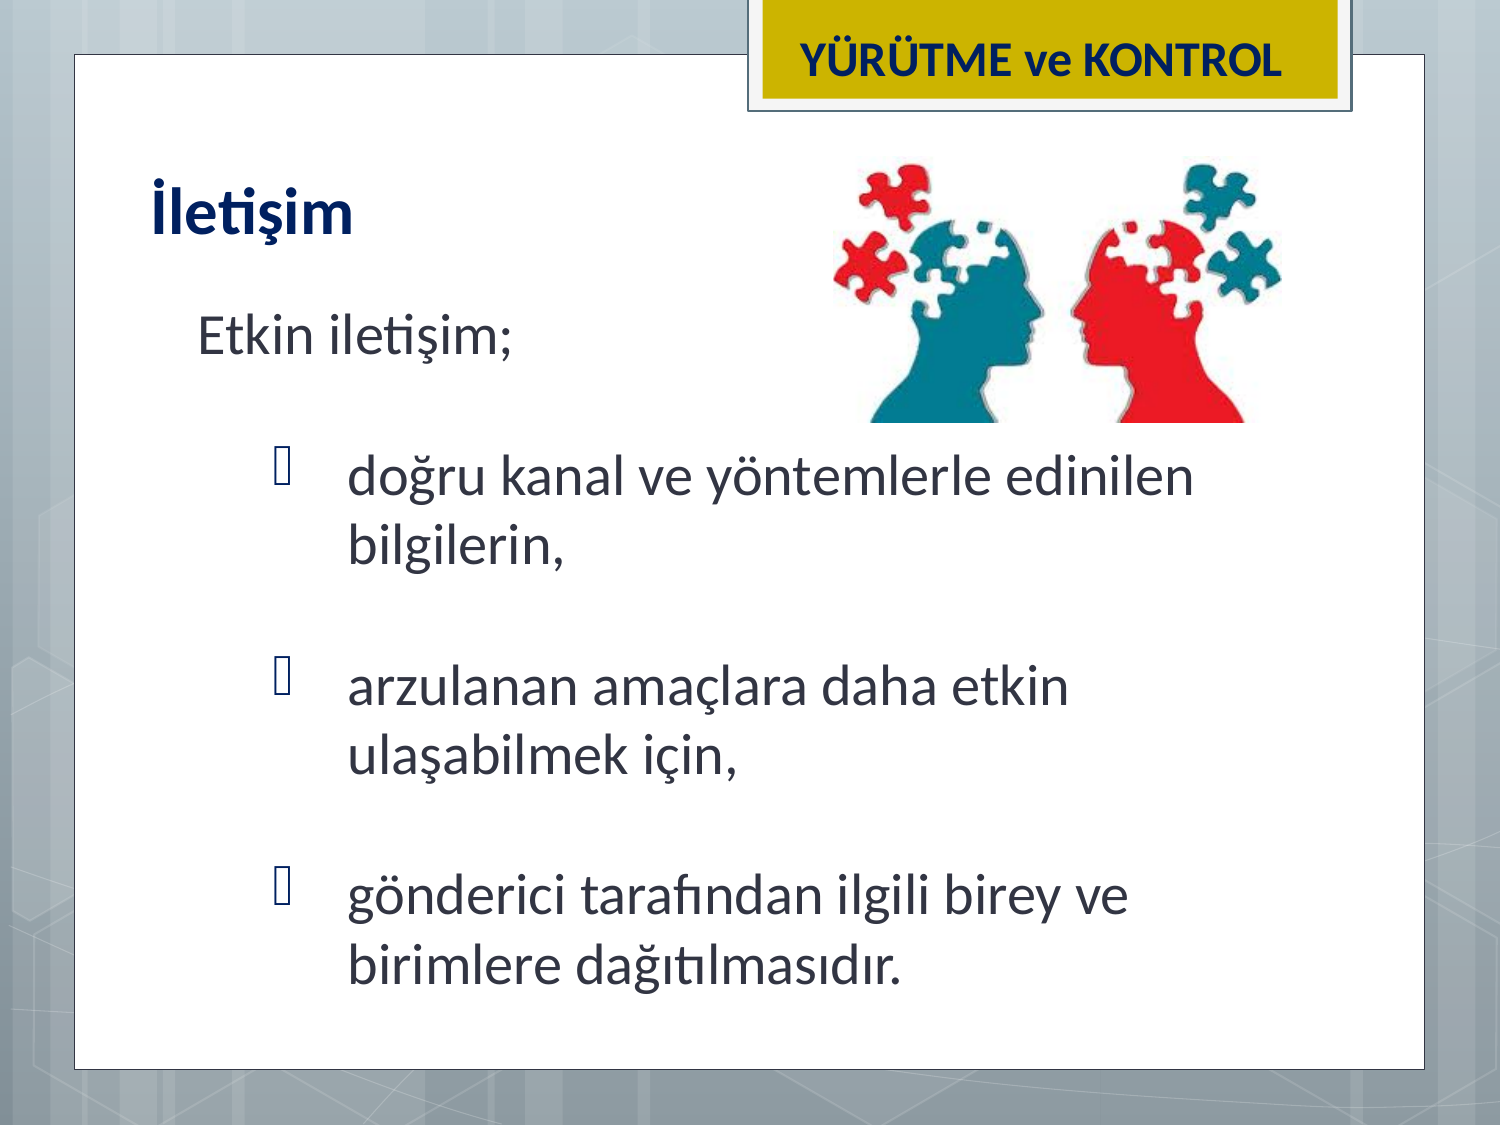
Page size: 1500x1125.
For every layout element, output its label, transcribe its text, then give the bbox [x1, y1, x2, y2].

text_box İletişim [135, 160, 715, 256]
text_box Etkin iletişim; doğru kanal ve yöntemlerle edinilen bilgilerin, arzulanan amaçlara daha etkin ulaşabilmek için, gönderici tarafından ilgili birey ve birimlere dağıtılmasıdır. [182, 289, 1306, 1004]
picture [832, 156, 1282, 423]
text_box YÜRÜTME ve KONTROL [785, 19, 1412, 94]
